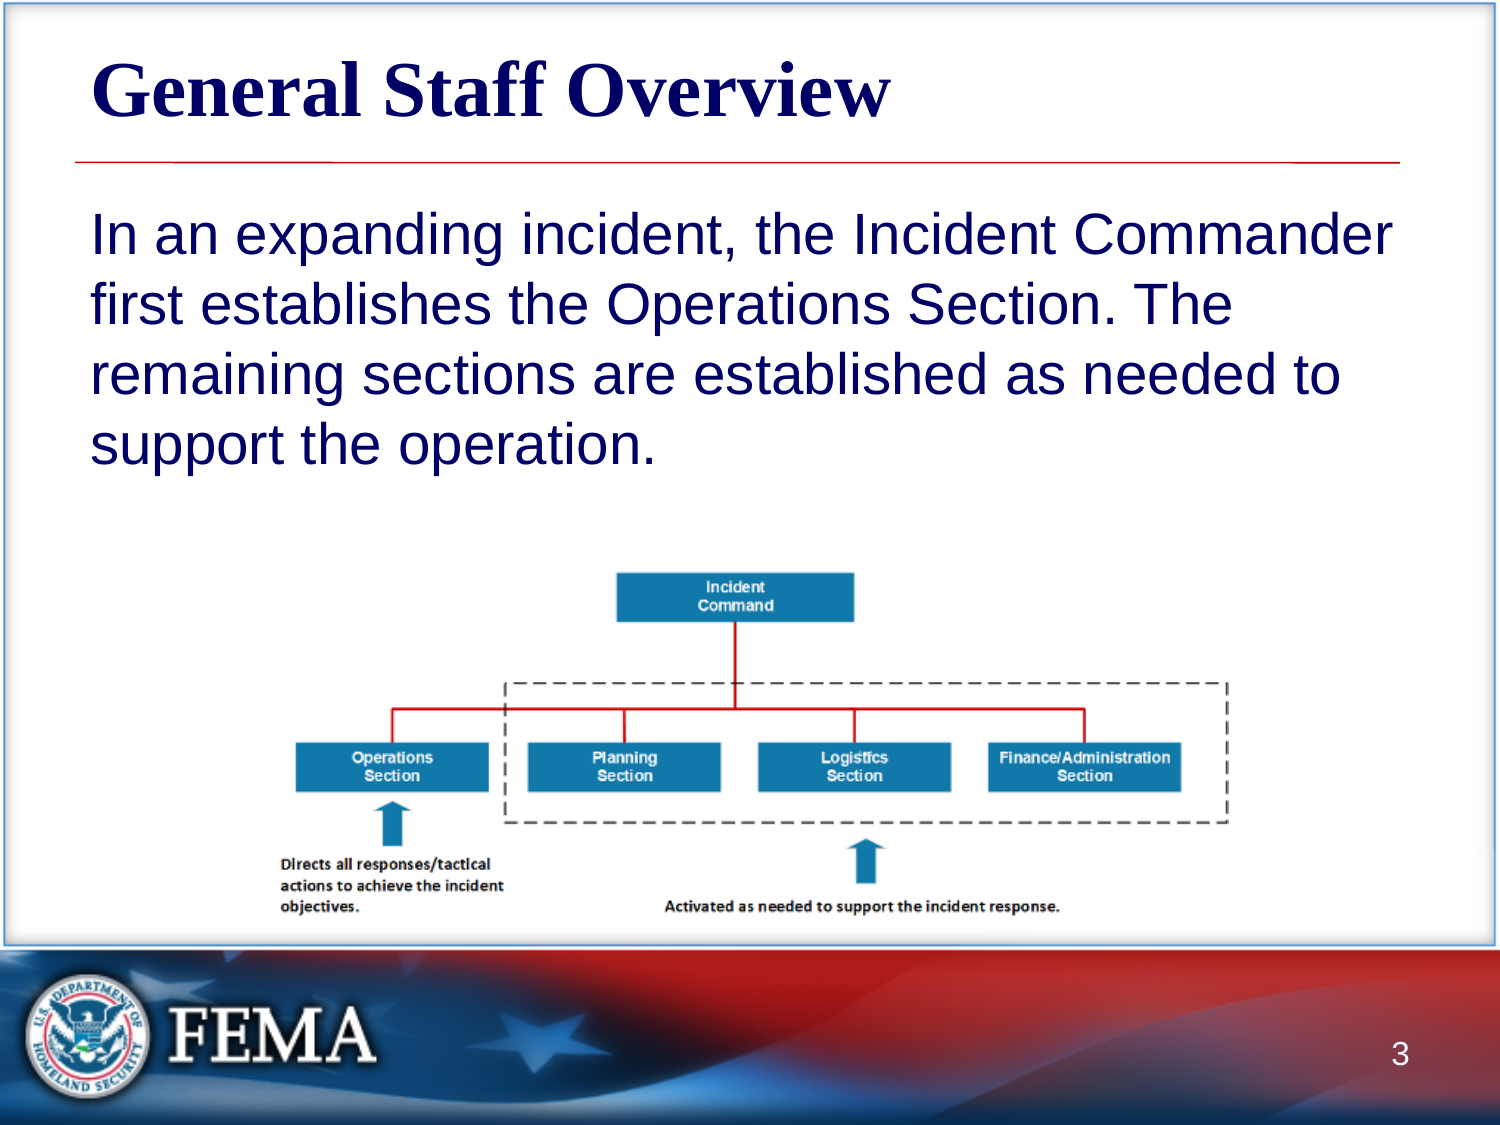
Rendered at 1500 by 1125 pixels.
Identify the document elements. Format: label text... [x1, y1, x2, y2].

list In an expanding incident, the Incident Commander first establishes the Operations Section. The remaining sections are established as needed to support the operation. [75, 189, 1425, 540]
title General Staff Overview [75, 32, 1425, 138]
slide_number 3 [1074, 1024, 1425, 1103]
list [270, 569, 1230, 927]
picture [0, 0, 1500, 1125]
